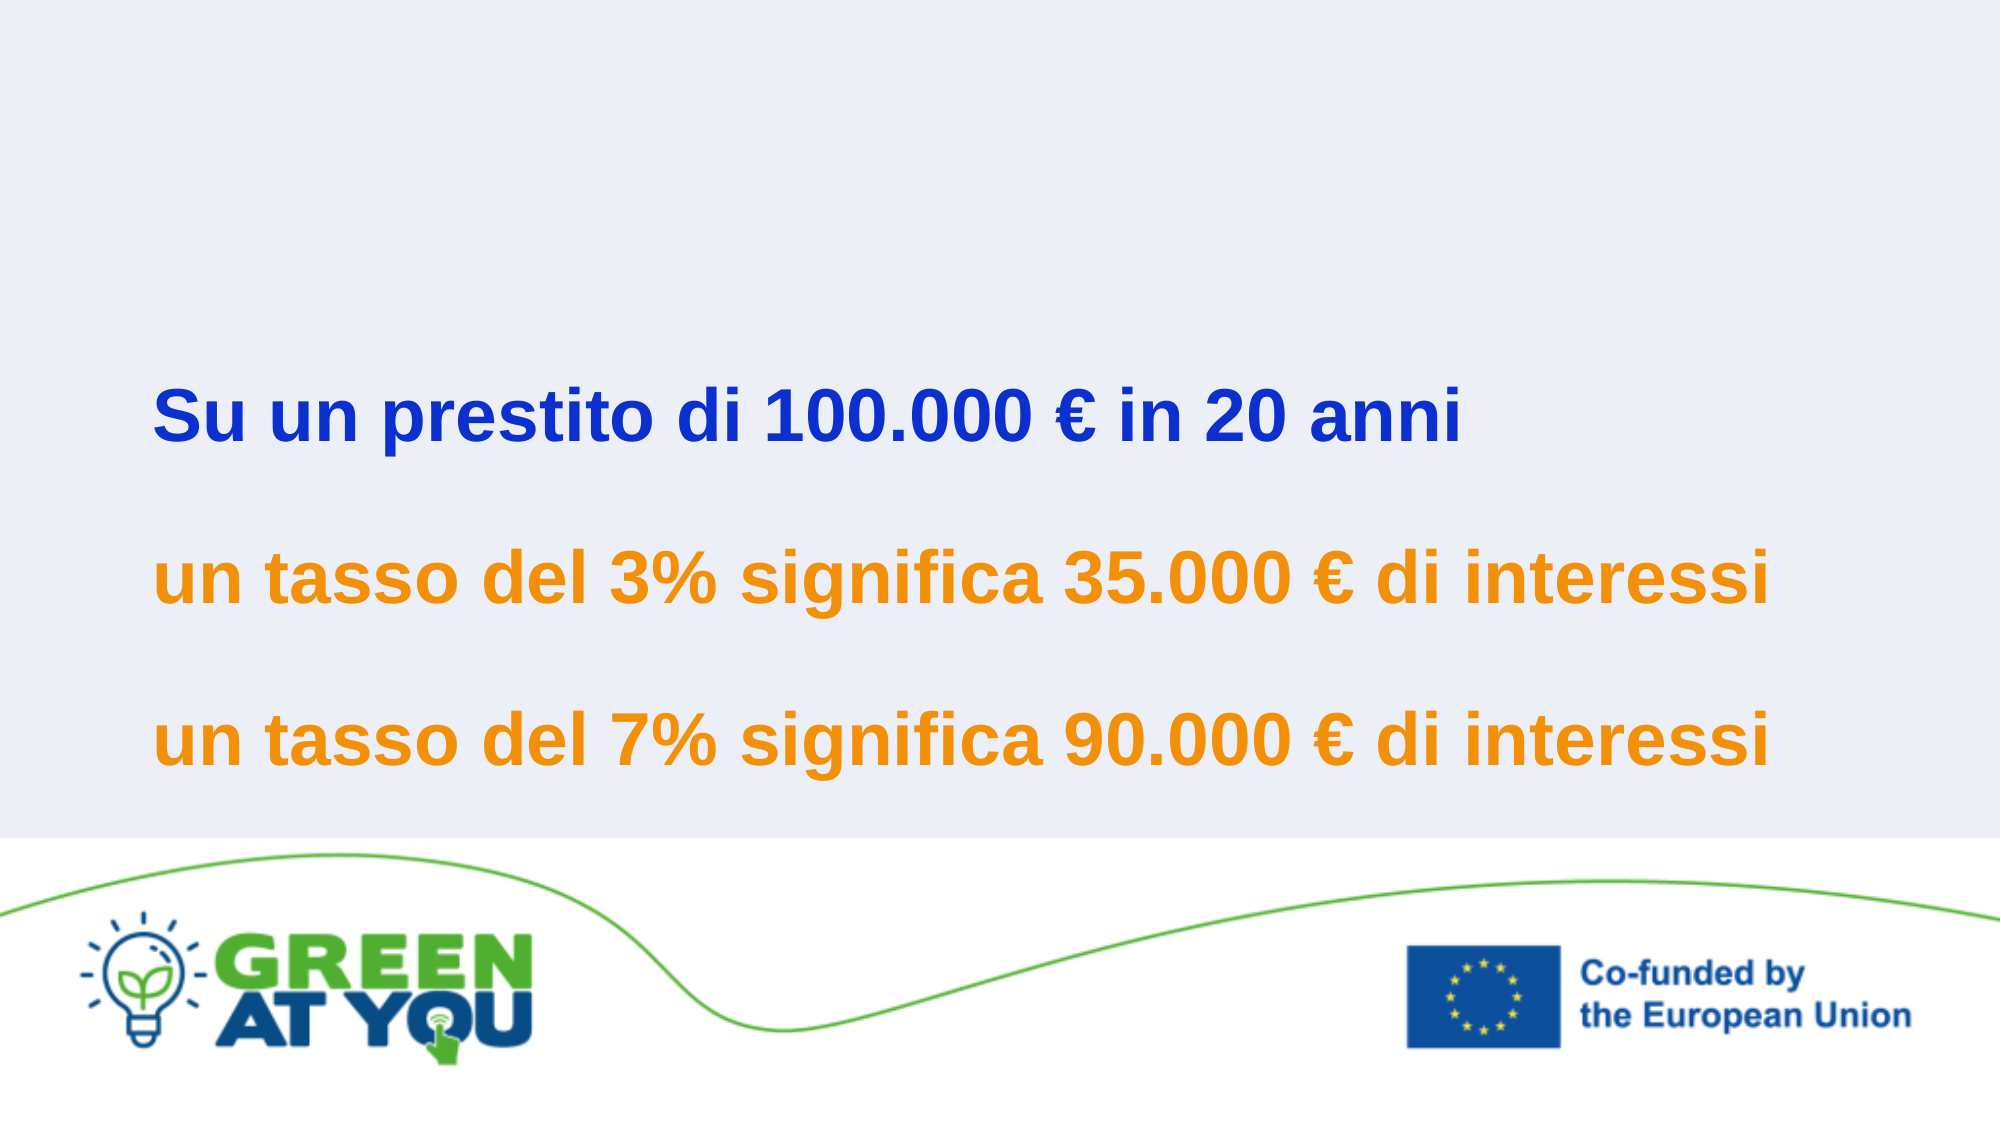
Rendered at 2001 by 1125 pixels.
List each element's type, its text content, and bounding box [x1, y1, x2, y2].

picture [0, 838, 2000, 1125]
title Su un prestito di 100.000 € in 20 anni un tasso del 3% significa 35.000 € di interessi un tasso del 7% significa 90.000 € di interessi [137, 345, 1863, 814]
